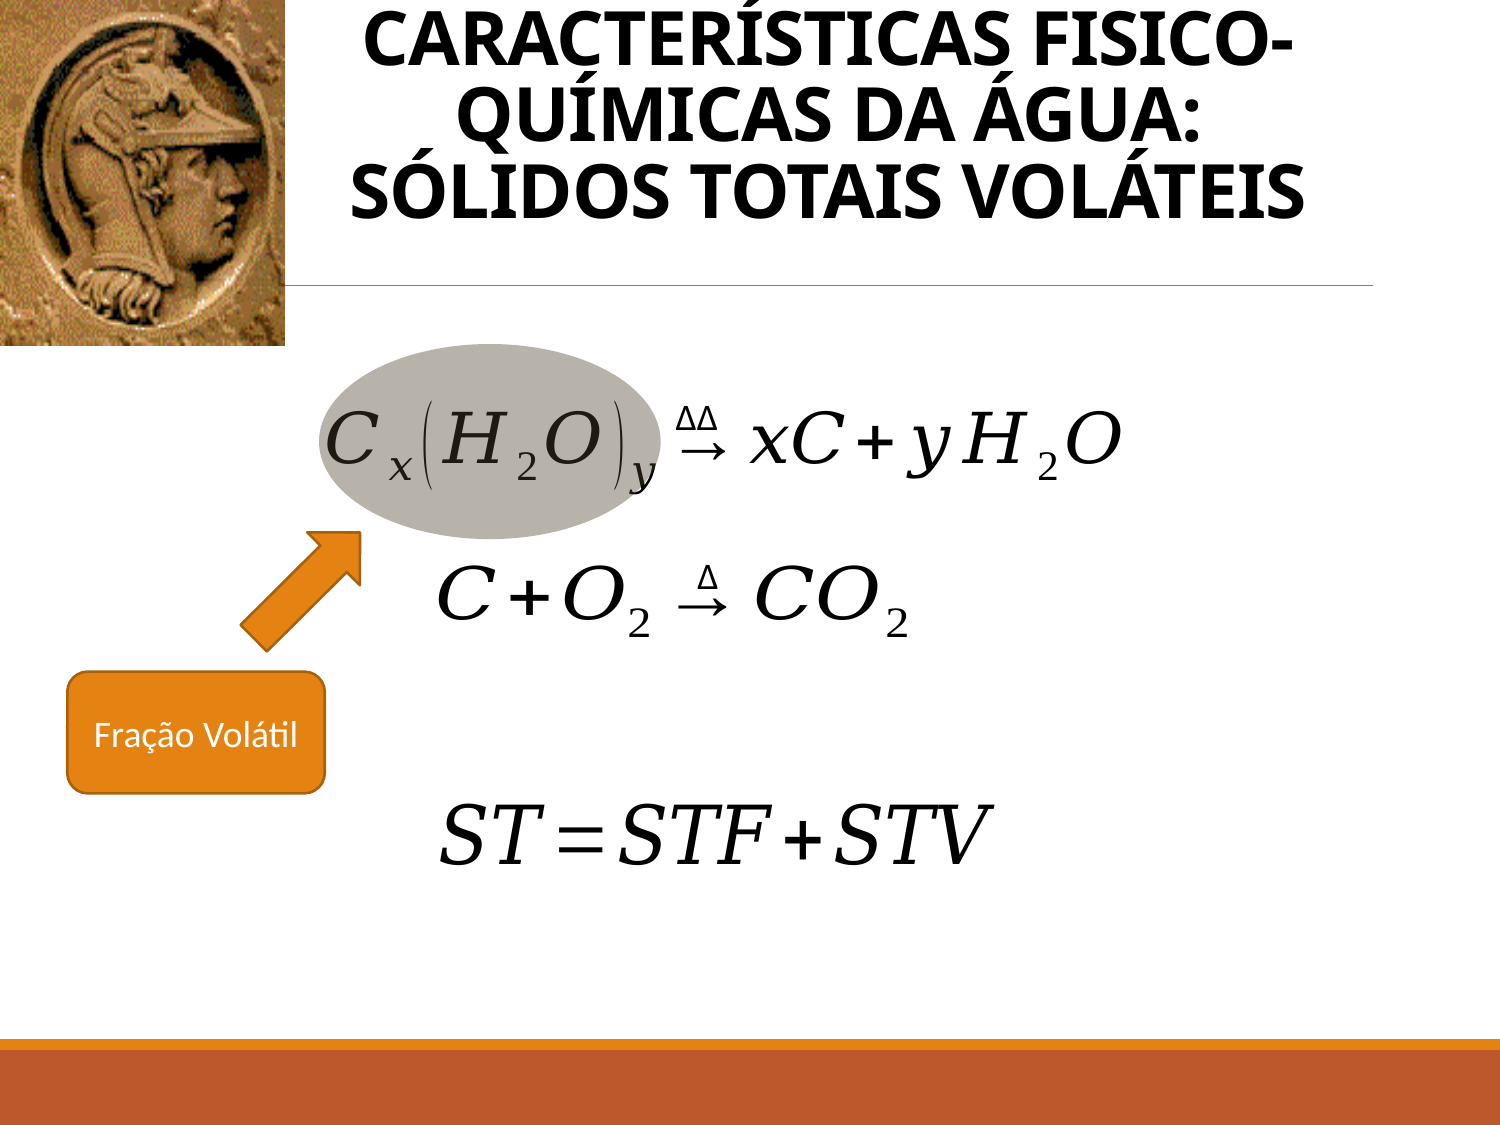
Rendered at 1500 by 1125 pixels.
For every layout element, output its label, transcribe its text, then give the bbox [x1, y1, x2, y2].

text_box Δ [682, 544, 734, 605]
text_box [319, 343, 661, 540]
picture [0, 0, 288, 351]
text_box Fração Volátil [65, 670, 327, 795]
title CARACTERÍSTICAS FISICO-QUÍMICAS DA ÁGUA: SÓLIDOS TOTAIS VOLÁTEIS [297, 54, 1369, 242]
text_box [239, 531, 362, 653]
text_box ΔΔ [660, 385, 734, 446]
